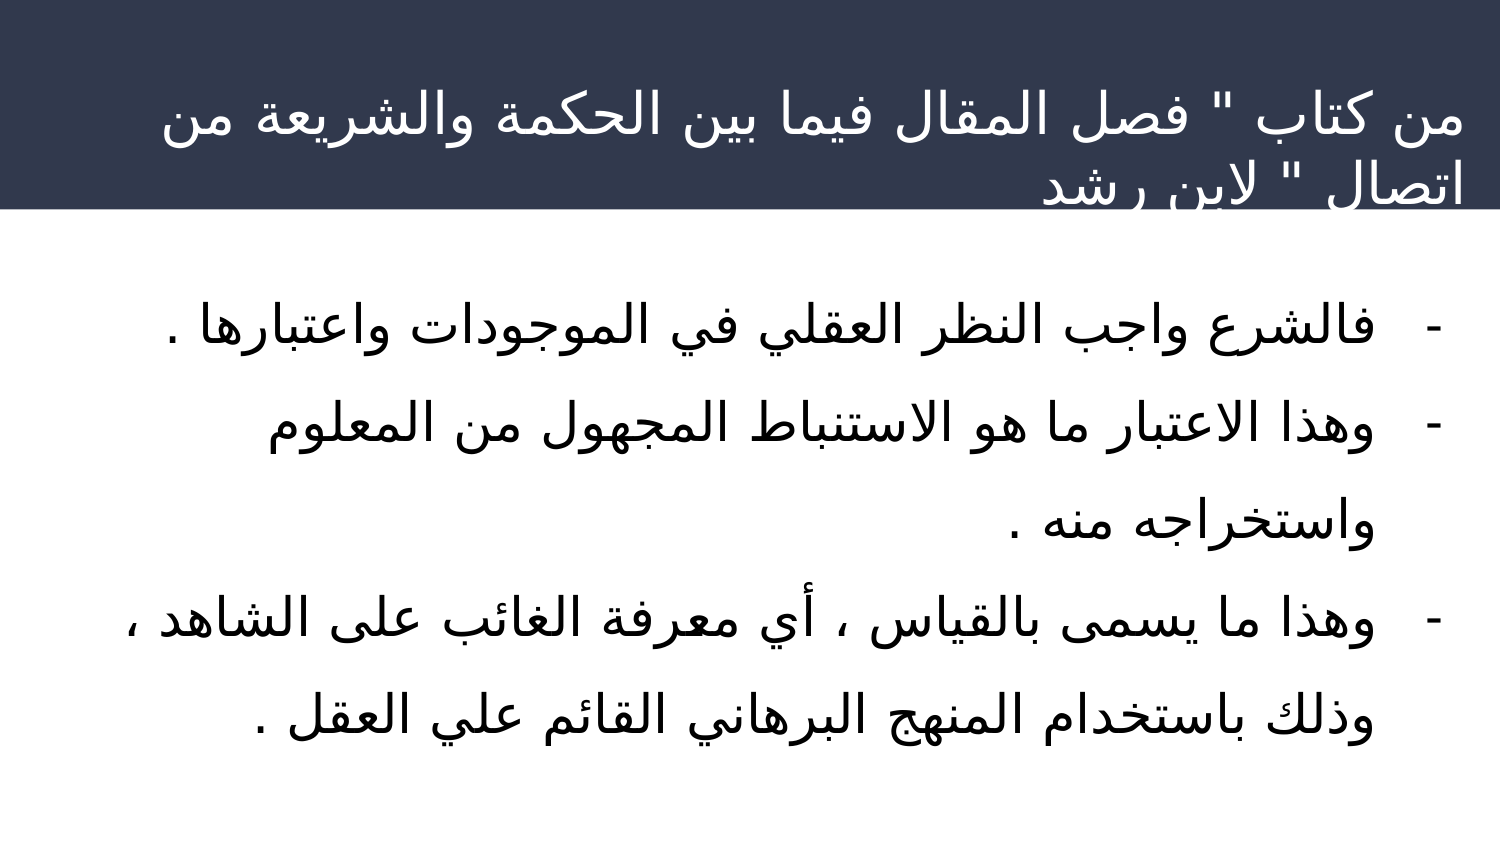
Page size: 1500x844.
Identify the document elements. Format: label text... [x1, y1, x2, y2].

title من كتاب " فصل المقال فيما بين الحكمة والشريعة من اتصال " لابن رشد [84, 61, 1483, 164]
text_box فالشرع واجب النظر العقلي في الموجودات واعتبارها . وهذا الاعتبار ما هو الاستنباط المجهول من المعلوم واستخراجه منه . وهذا ما يسمى بالقياس ، أي معرفة الغائب على الشاهد ، وذلك باستخدام المنهج البرهاني القائم علي العقل . [70, 242, 1469, 778]
